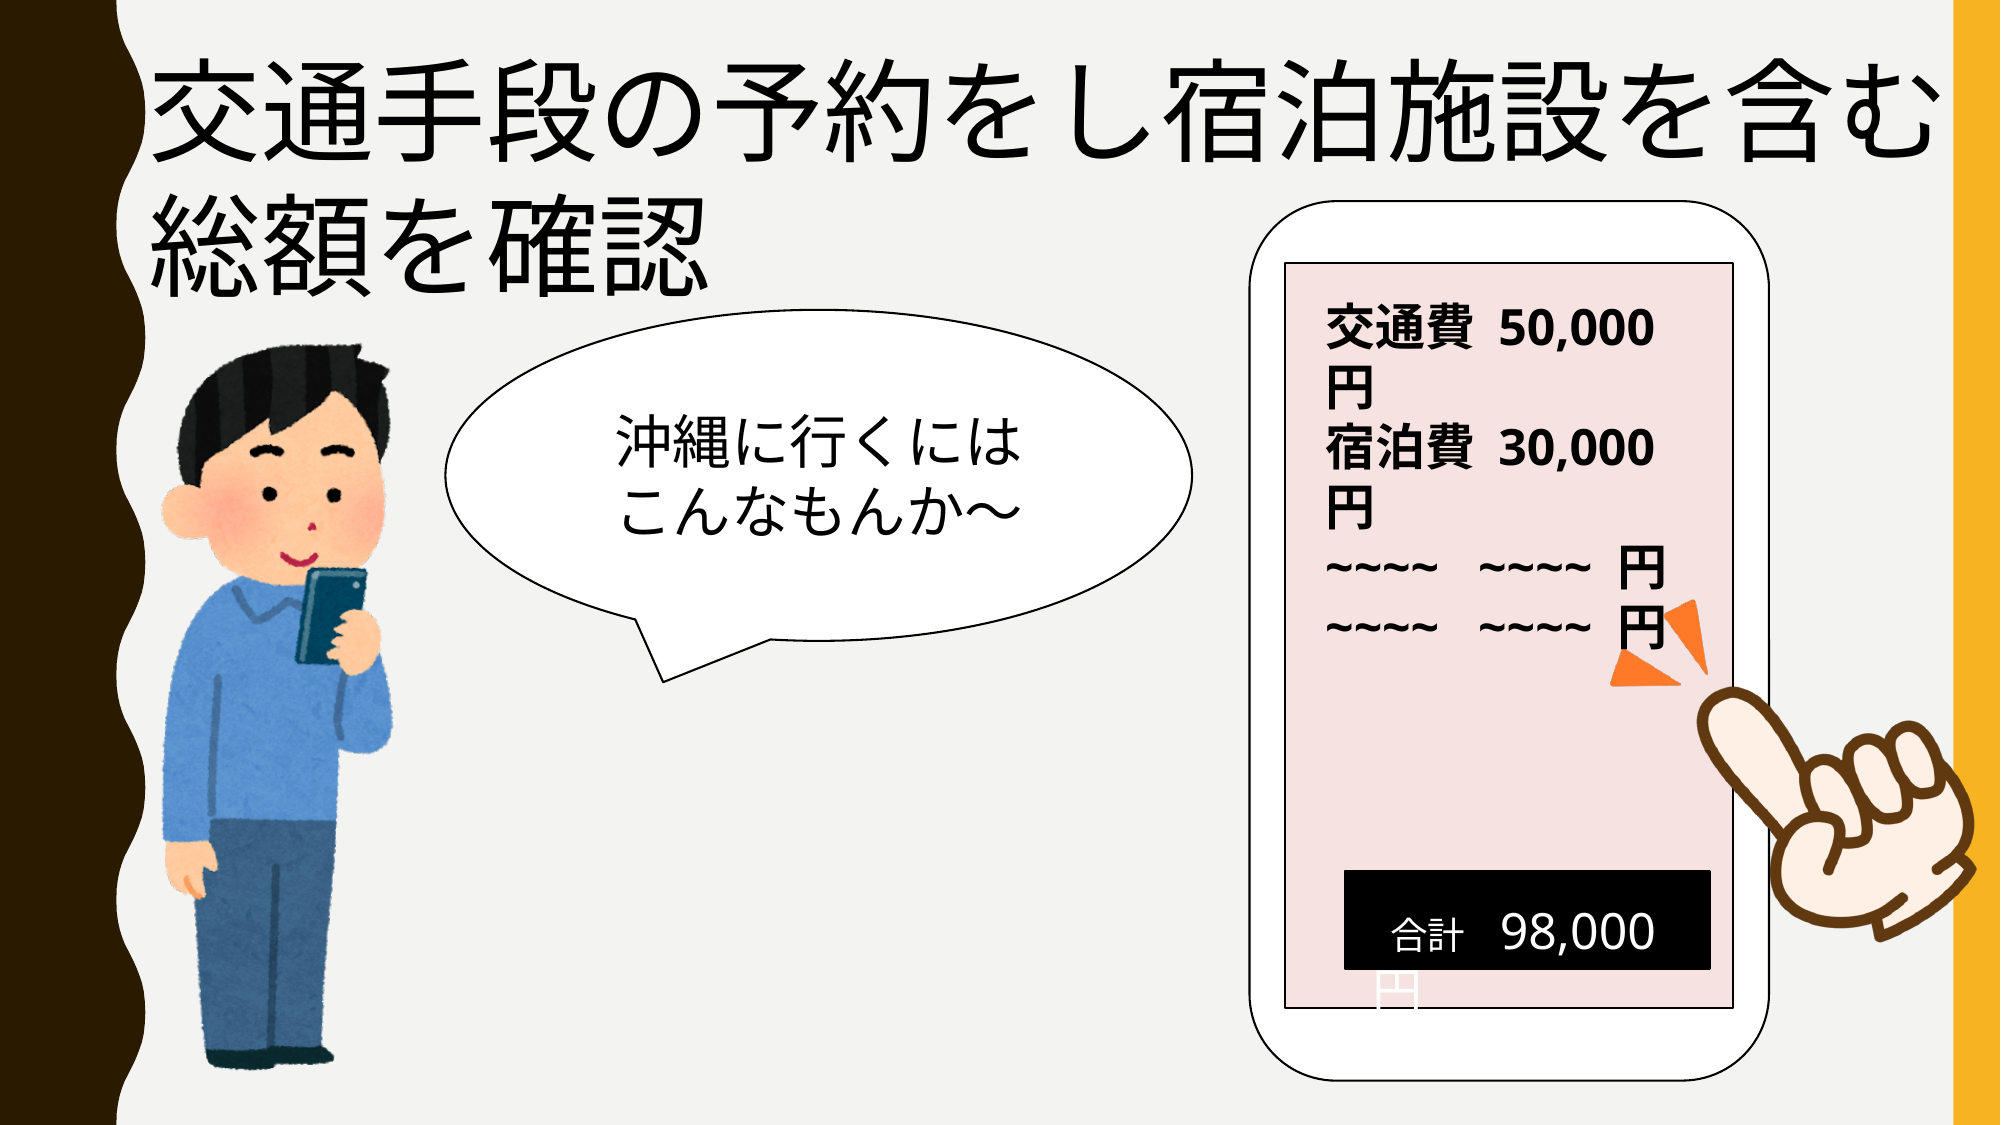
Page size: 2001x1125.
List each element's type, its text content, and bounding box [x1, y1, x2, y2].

picture [134, 309, 410, 1102]
text_box 交通手段の予約をし宿泊施設を含む 総額を確認 [134, 33, 2000, 319]
text_box 沖縄に行くには こんなもんか～ [444, 308, 1194, 684]
picture [1645, 494, 2000, 1025]
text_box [1249, 201, 1769, 1081]
